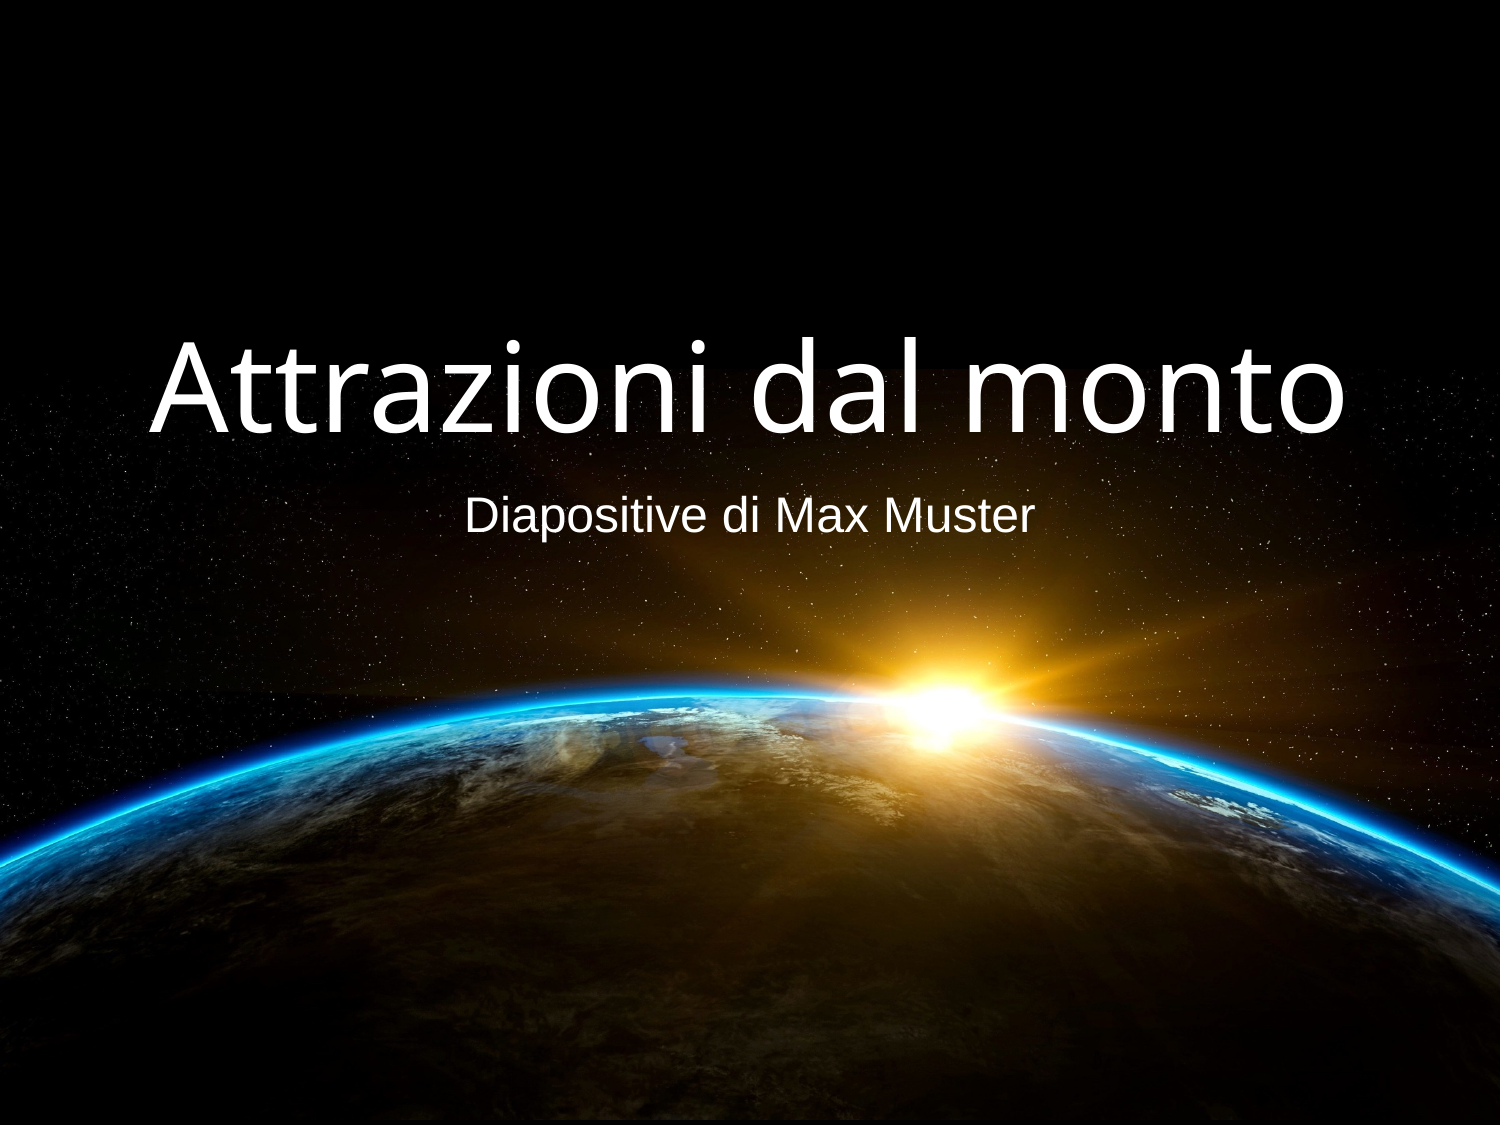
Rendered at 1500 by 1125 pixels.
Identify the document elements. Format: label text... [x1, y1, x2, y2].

title Attrazioni dal monto [40, 75, 1460, 369]
picture [0, 369, 1500, 1120]
picture [174, 791, 184, 795]
picture [93, 821, 104, 826]
picture [1425, 864, 1434, 869]
picture [487, 708, 530, 715]
